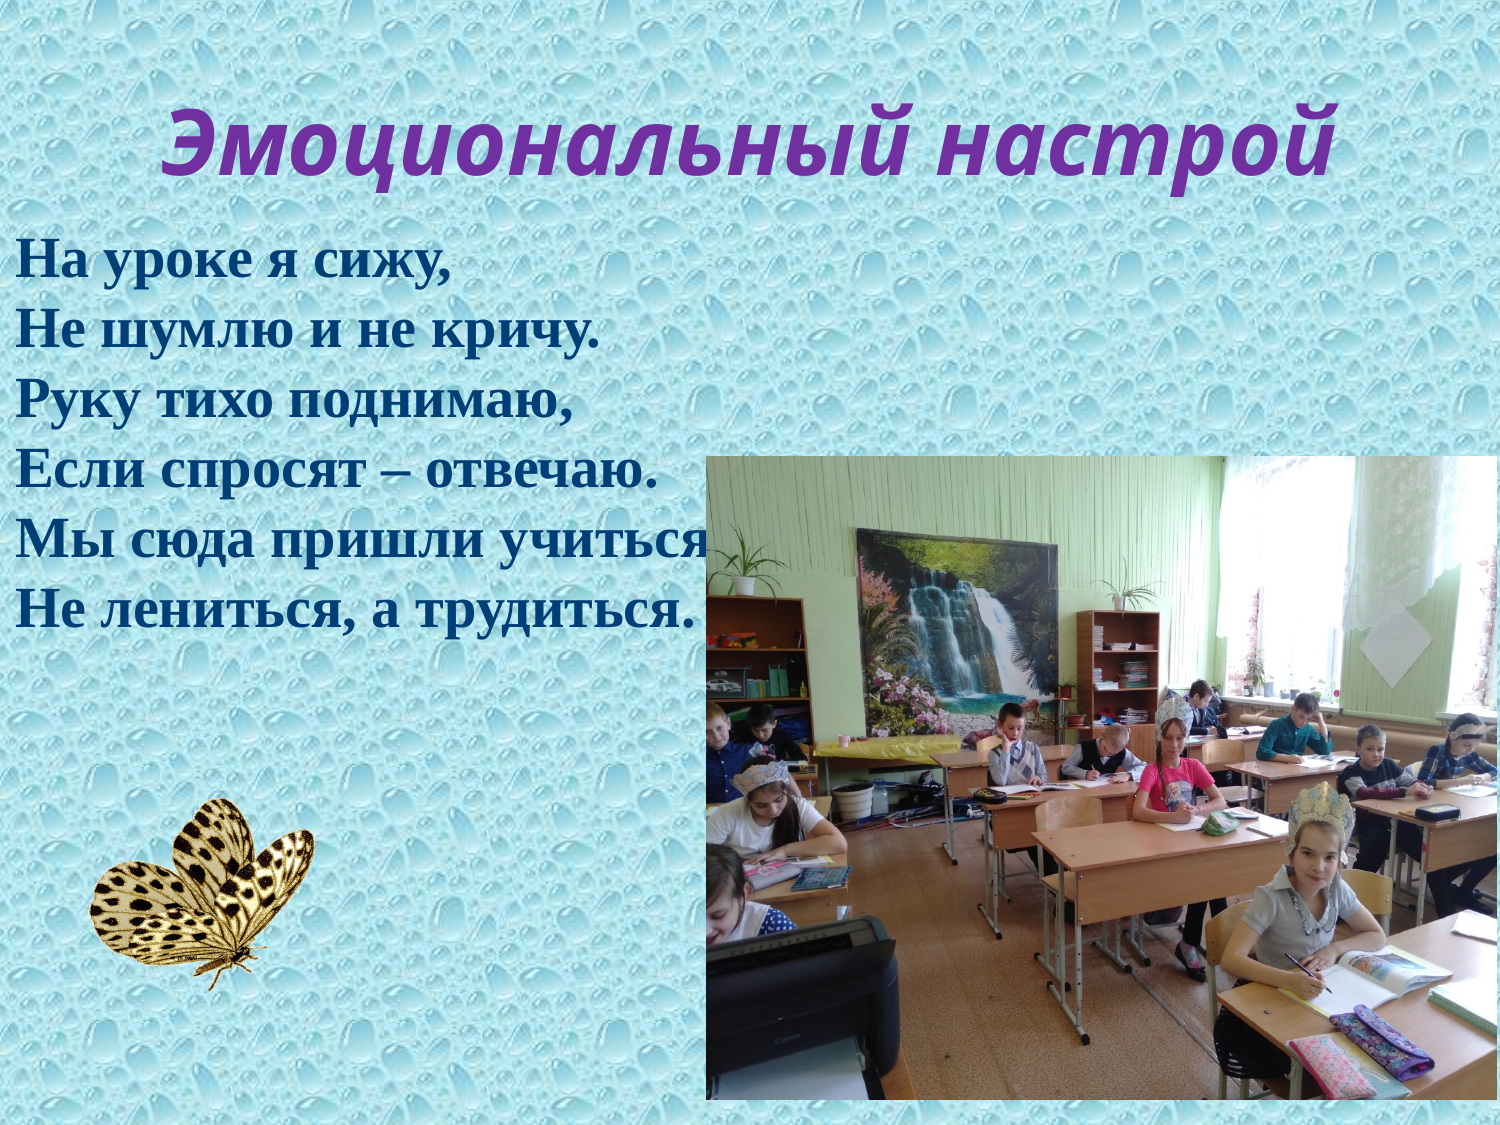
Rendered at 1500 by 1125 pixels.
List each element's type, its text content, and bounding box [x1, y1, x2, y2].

title Эмоциональный настрой [75, 45, 1425, 233]
text_box На уроке я сижу, Не шумлю и не кричу. Руку тихо поднимаю, Если спросят – отвечаю. Мы сюда пришли учиться, Не лениться, а трудиться. [0, 211, 845, 647]
picture [0, 0, 1500, 1125]
